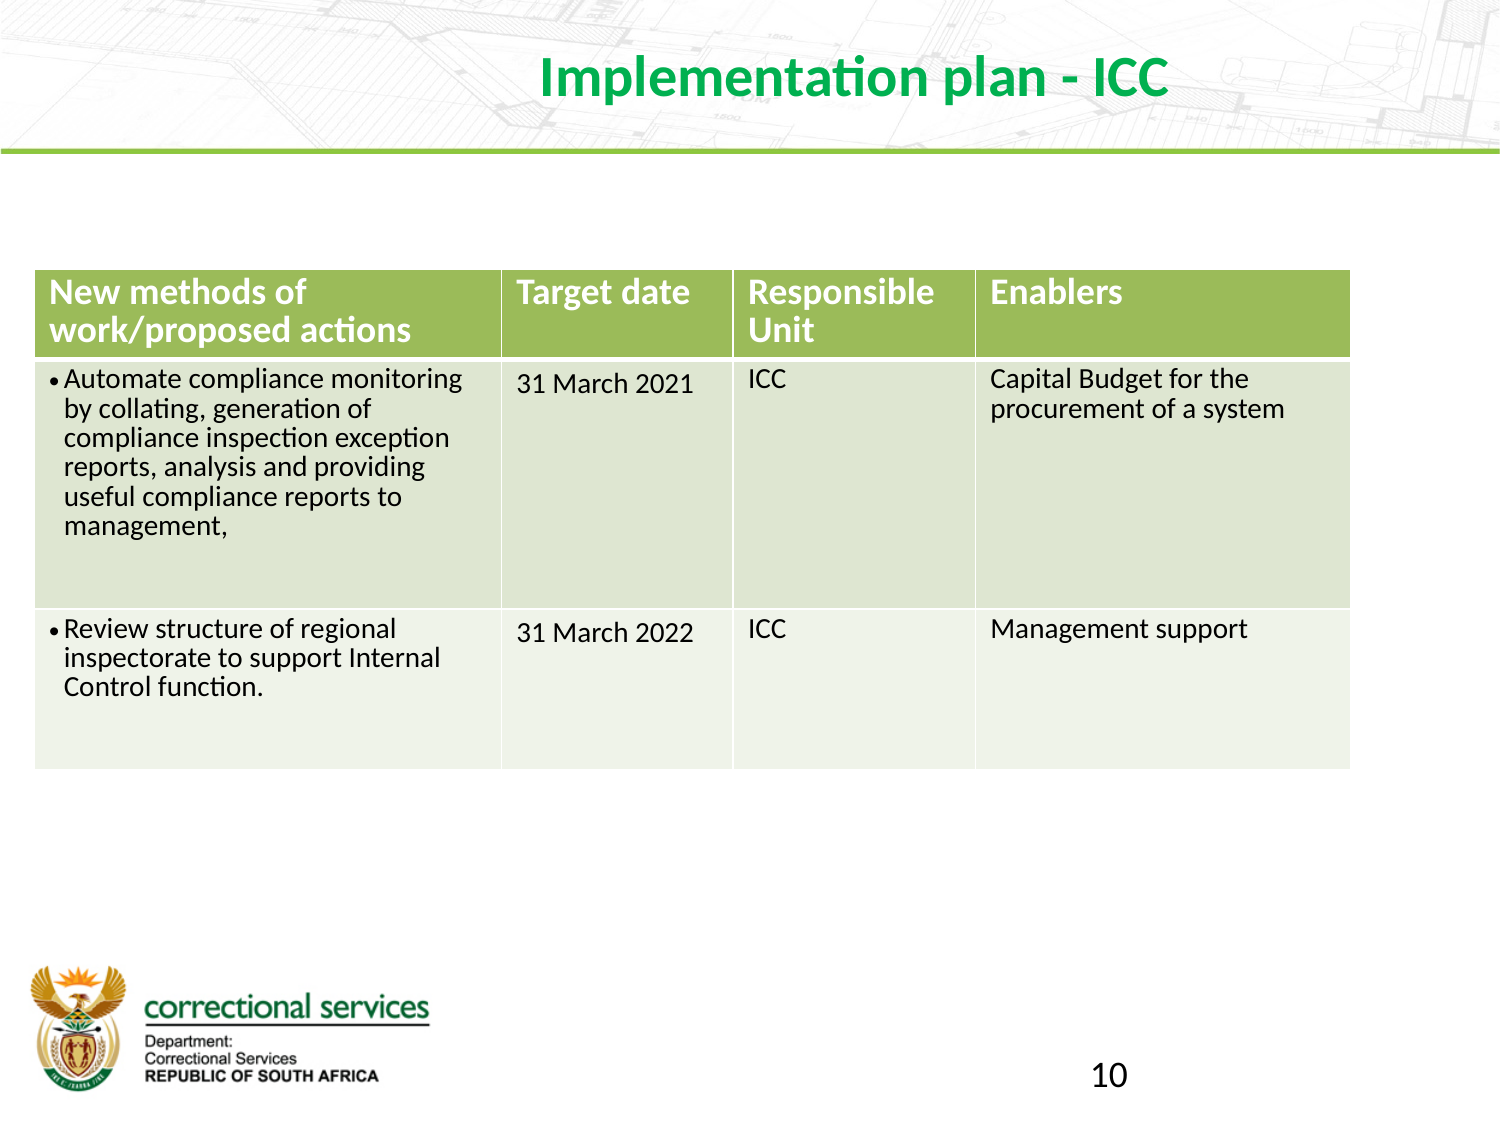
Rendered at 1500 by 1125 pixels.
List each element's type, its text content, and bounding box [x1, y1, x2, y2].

table_cell Management support [976, 610, 1350, 769]
table_cell Capital Budget for the procurement of a system [976, 362, 1350, 608]
table_header Enablers [976, 270, 1350, 357]
table_cell Automate compliance monitoring by collating, generation of compliance inspection exception reports, analysis and providing useful compliance reports to management, [35, 362, 501, 608]
table_cell ICC [734, 610, 975, 769]
table_cell 31 March 2022 [502, 610, 732, 769]
table_header New methods of work/proposed actions [35, 270, 501, 357]
table_header Responsible Unit [734, 270, 975, 357]
picture [0, 0, 1500, 154]
text_box Implementation plan - ICC [74, 30, 1425, 116]
table_cell 31 March 2021 [502, 362, 732, 608]
slide_number 10 [1074, 1042, 1425, 1103]
table_cell ICC [734, 362, 975, 608]
picture [0, 936, 481, 1125]
table_cell Review structure of regional inspectorate to support Internal Control function. [35, 610, 501, 769]
table_header Target date [502, 270, 732, 357]
